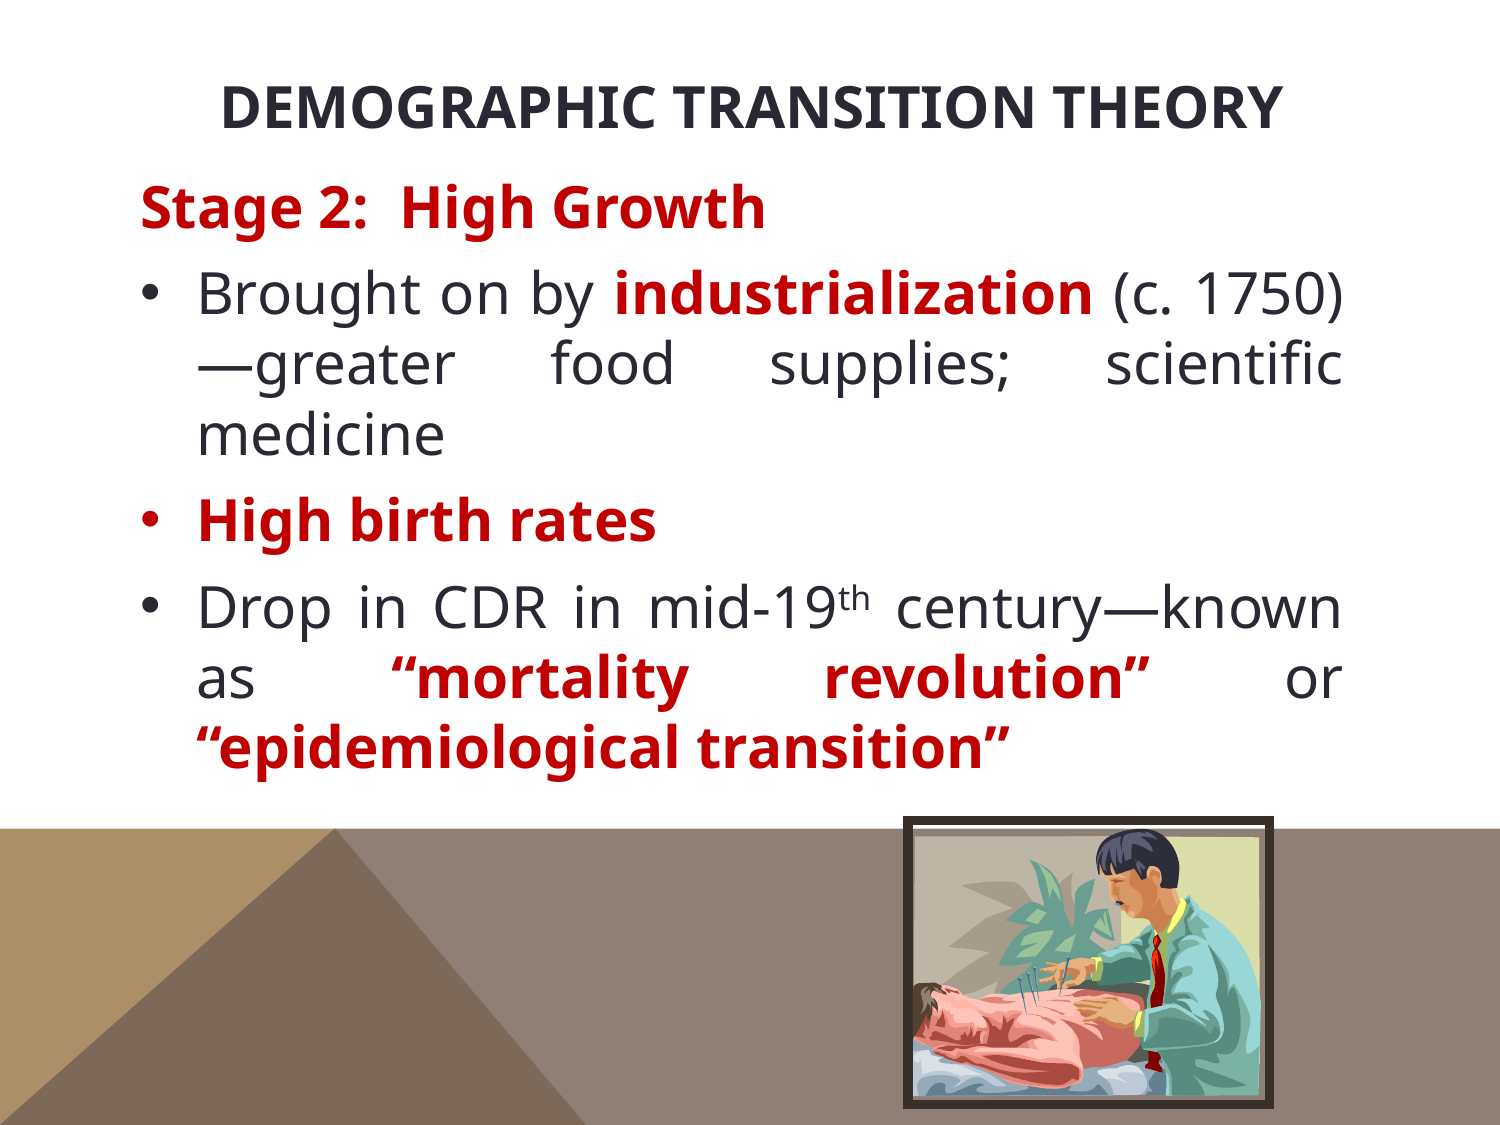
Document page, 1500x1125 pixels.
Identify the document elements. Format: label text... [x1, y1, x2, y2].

title Demographic transition theory [134, 59, 1369, 150]
picture [912, 824, 1265, 1101]
list Stage 2: High Growth Brought on by industrialization (c. 1750)—greater food supplies; scientific medicine High birth rates Drop in CDR in mid-19th century—known as “mortality revolution” or “epidemiological transition” [124, 162, 1360, 826]
